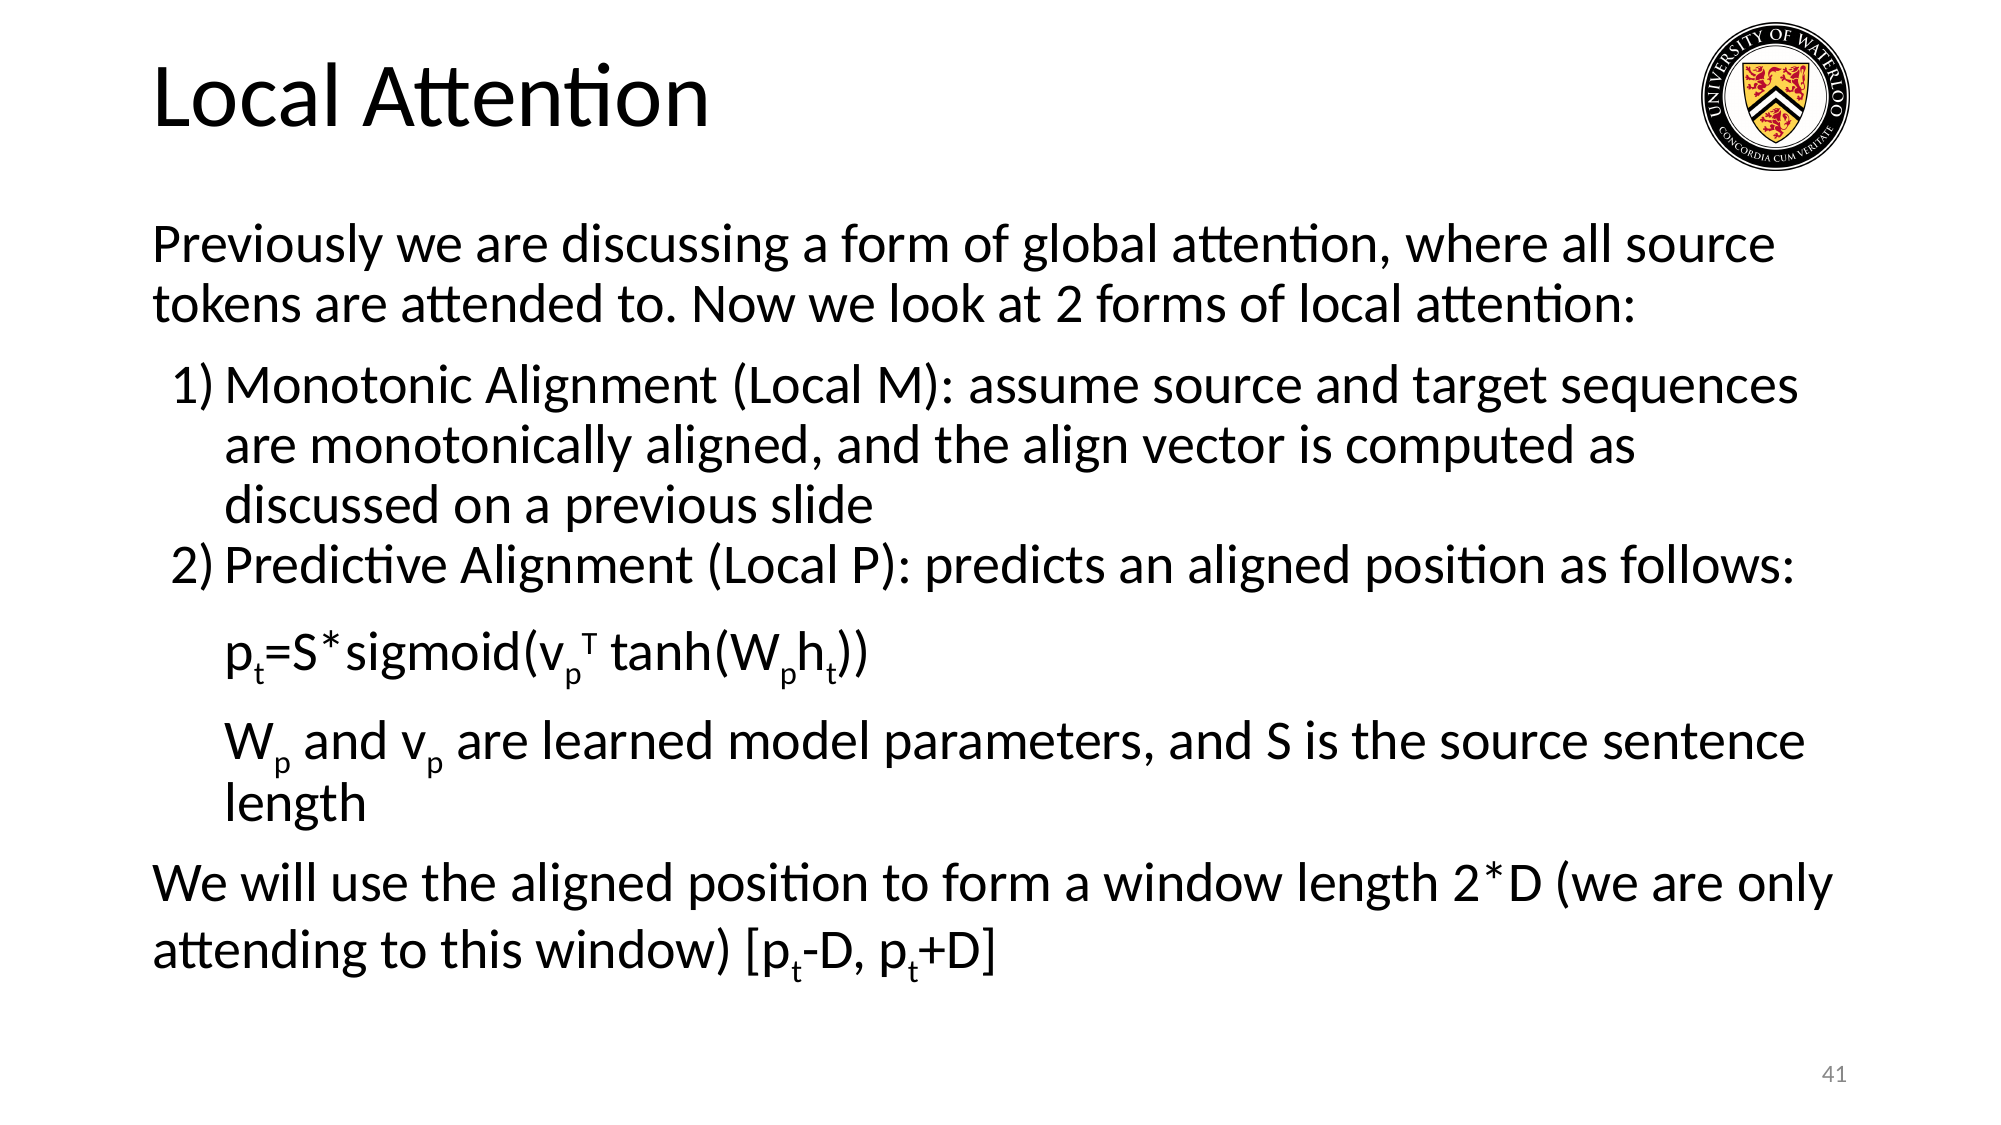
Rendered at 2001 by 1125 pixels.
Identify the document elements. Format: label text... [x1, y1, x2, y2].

list Previously we are discussing a form of global attention, where all source tokens are attended to. Now we look at 2 forms of local attention: Monotonic Alignment (Local M): assume source and target sequences are monotonically aligned, and the align vector is computed as discussed on a previous slide Predictive Alignment (Local P): predicts an aligned position as follows: pt=S*sigmoid(vpT tanh(Wpht)) Wp and vp are learned model parameters, and S is the source sentence length We will use the aligned position to form a window length 2*D (we are only attending to this window) [pt-D, pt+D] [137, 206, 1863, 1091]
title Local Attention [137, 22, 1863, 171]
slide_number ‹#› [1412, 1042, 1863, 1103]
